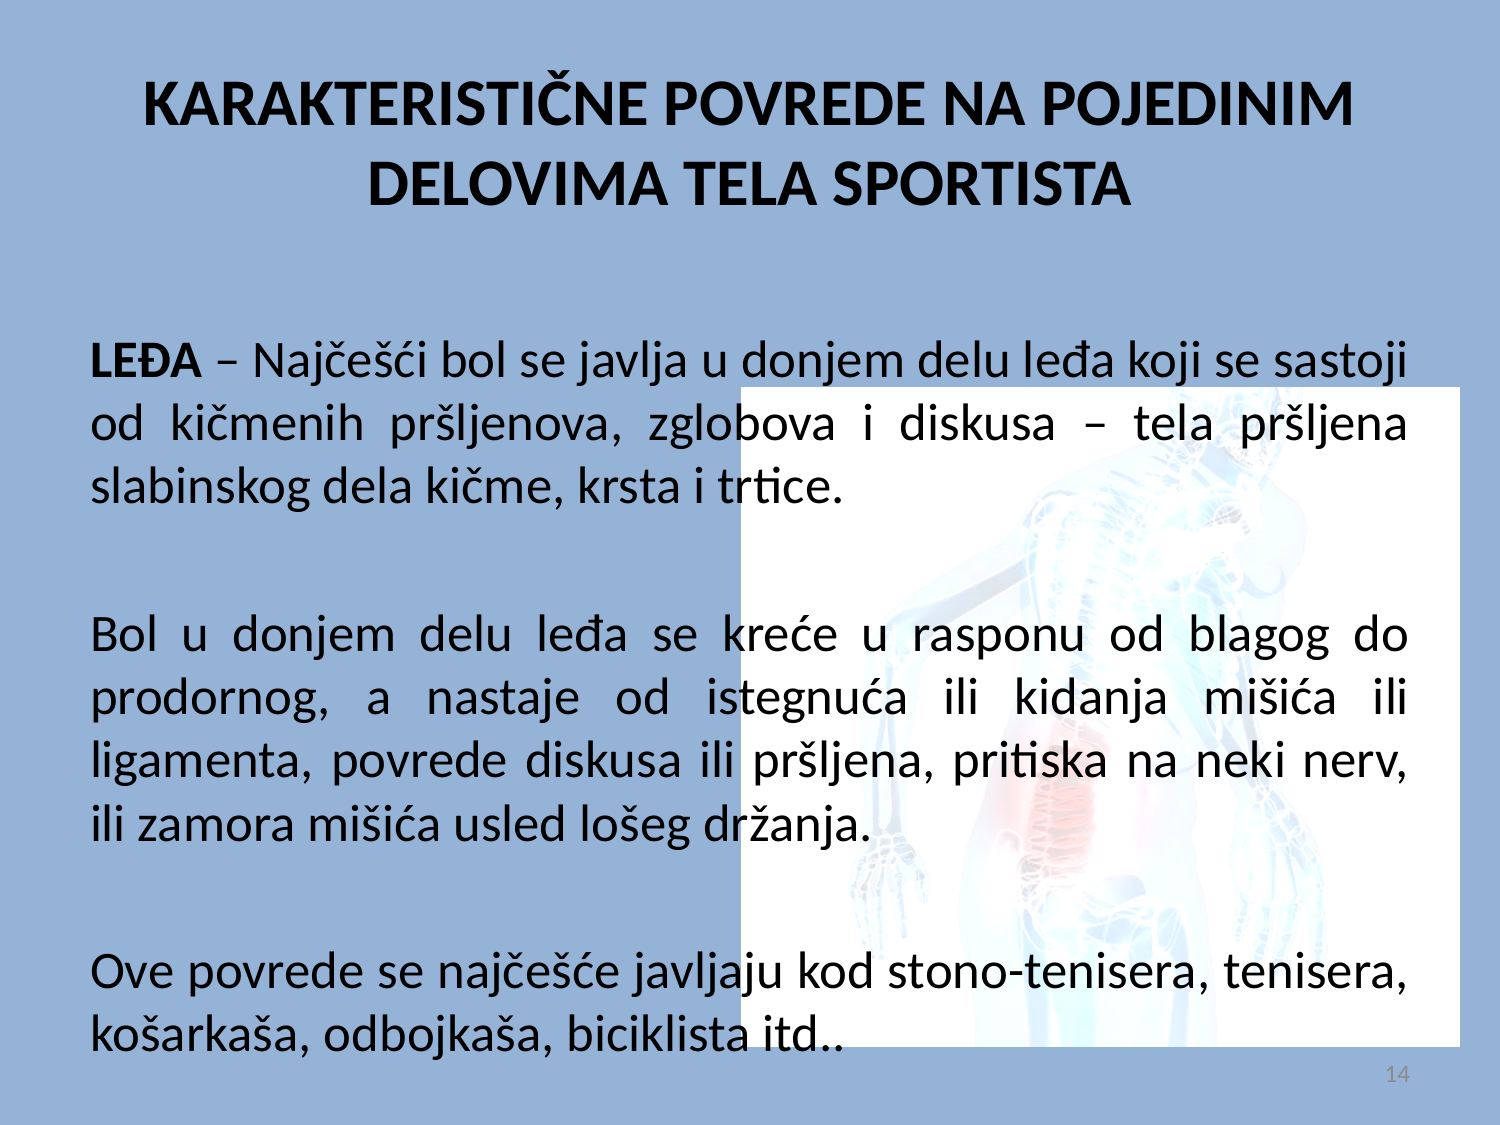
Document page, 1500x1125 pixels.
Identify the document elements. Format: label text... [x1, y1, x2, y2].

list LEĐA – Najčešći bol se javlja u donjem delu leđa koji se sastoji od kičmenih pršljenova, zglobova i diskusa – tela pršljena slabinskog dela kičme, krsta i trtice. Bol u donjem delu leđa se kreće u rasponu od blagog do prodornog, a nastaje od istegnuća ili kidanja mišića ili ligamenta, povrede diskusa ili pršljena, pritiska na neki nerv, ili zamora mišića usled lošeg držanja. Ove povrede se najčešće javljaju kod stono-tenisera, tenisera, košarkaša, odbojkaša, biciklista itd.. [75, 317, 1425, 1075]
picture [740, 387, 1461, 1048]
title KARAKTERISTIČNE POVREDE NA POJEDINIM DELOVIMA TELA SPORTISTA [75, 45, 1425, 233]
slide_number 14 [1074, 1055, 1425, 1103]
